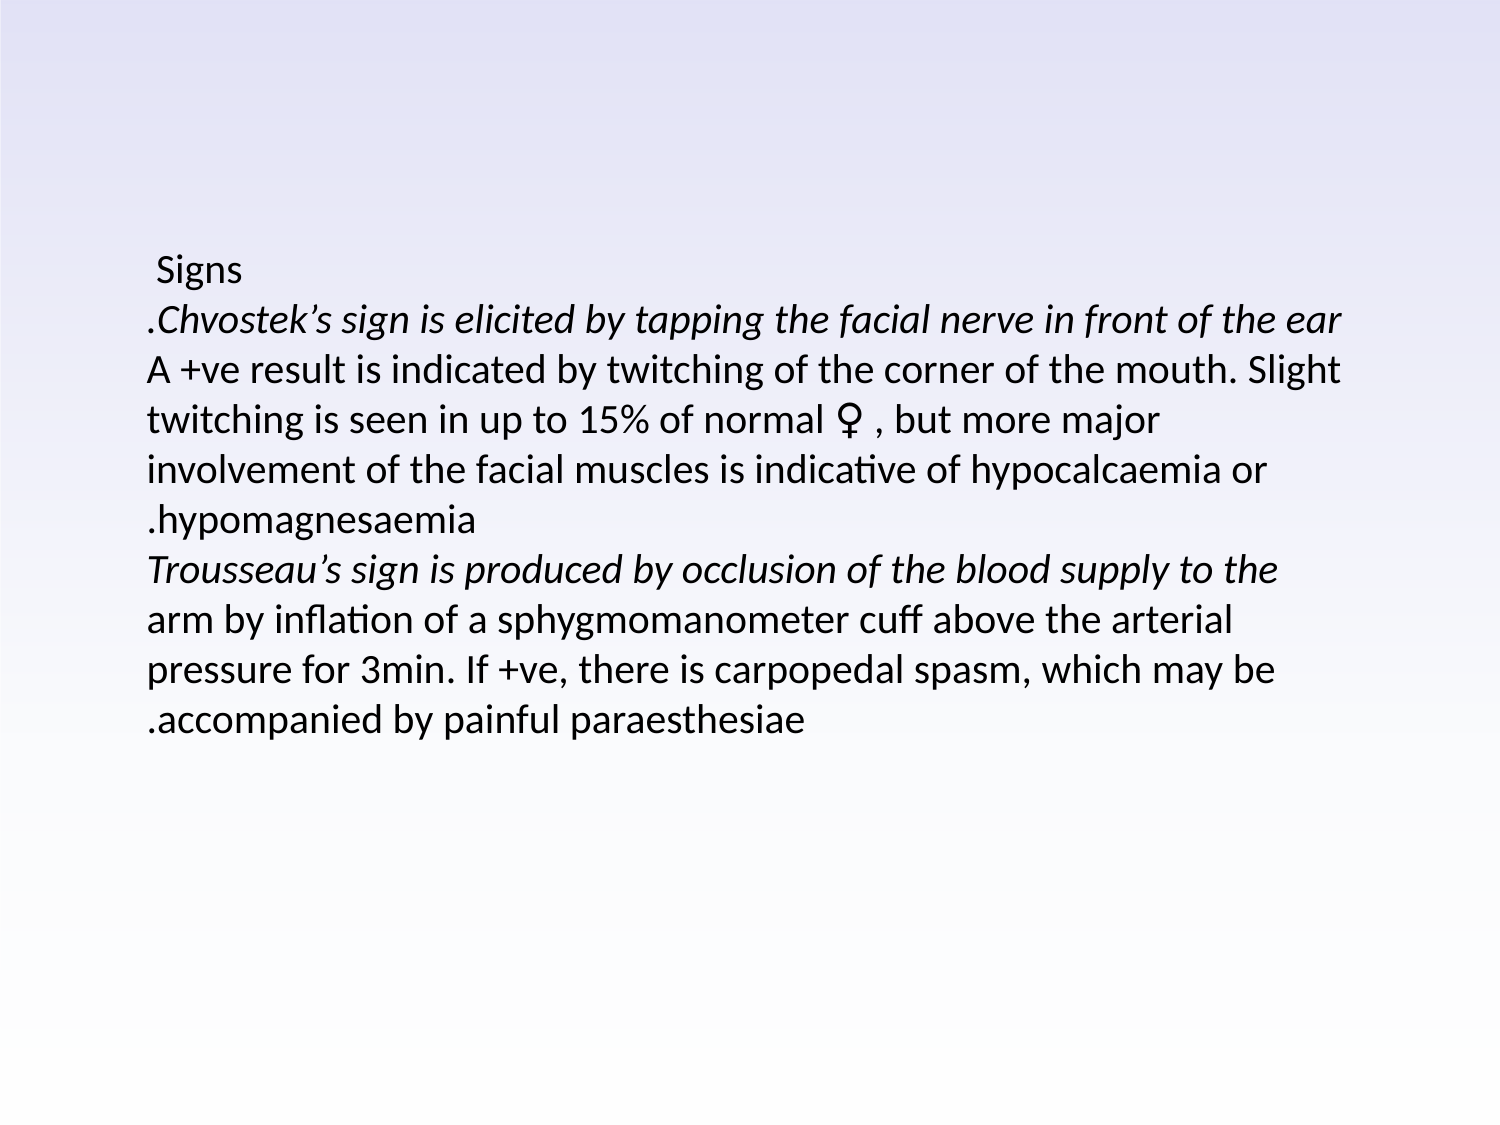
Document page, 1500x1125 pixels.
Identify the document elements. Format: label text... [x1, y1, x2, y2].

list Signs Chvostek’s sign is elicited by tapping the facial nerve in front of the ear. A +ve result is indicated by twitching of the corner of the mouth. Slight twitching is seen in up to 15% of normal ♀ , but more major involvement of the facial muscles is indicative of hypocalcaemia or hypomagnesaemia. Trousseau’s sign is produced by occlusion of the blood supply to the arm by inflation of a sphygmomanometer cuff above the arterial pressure for 3min. If +ve, there is carpopedal spasm, which may be accompanied by painful paraesthesiae. [146, 242, 1367, 798]
picture [0, 0, 1500, 1125]
